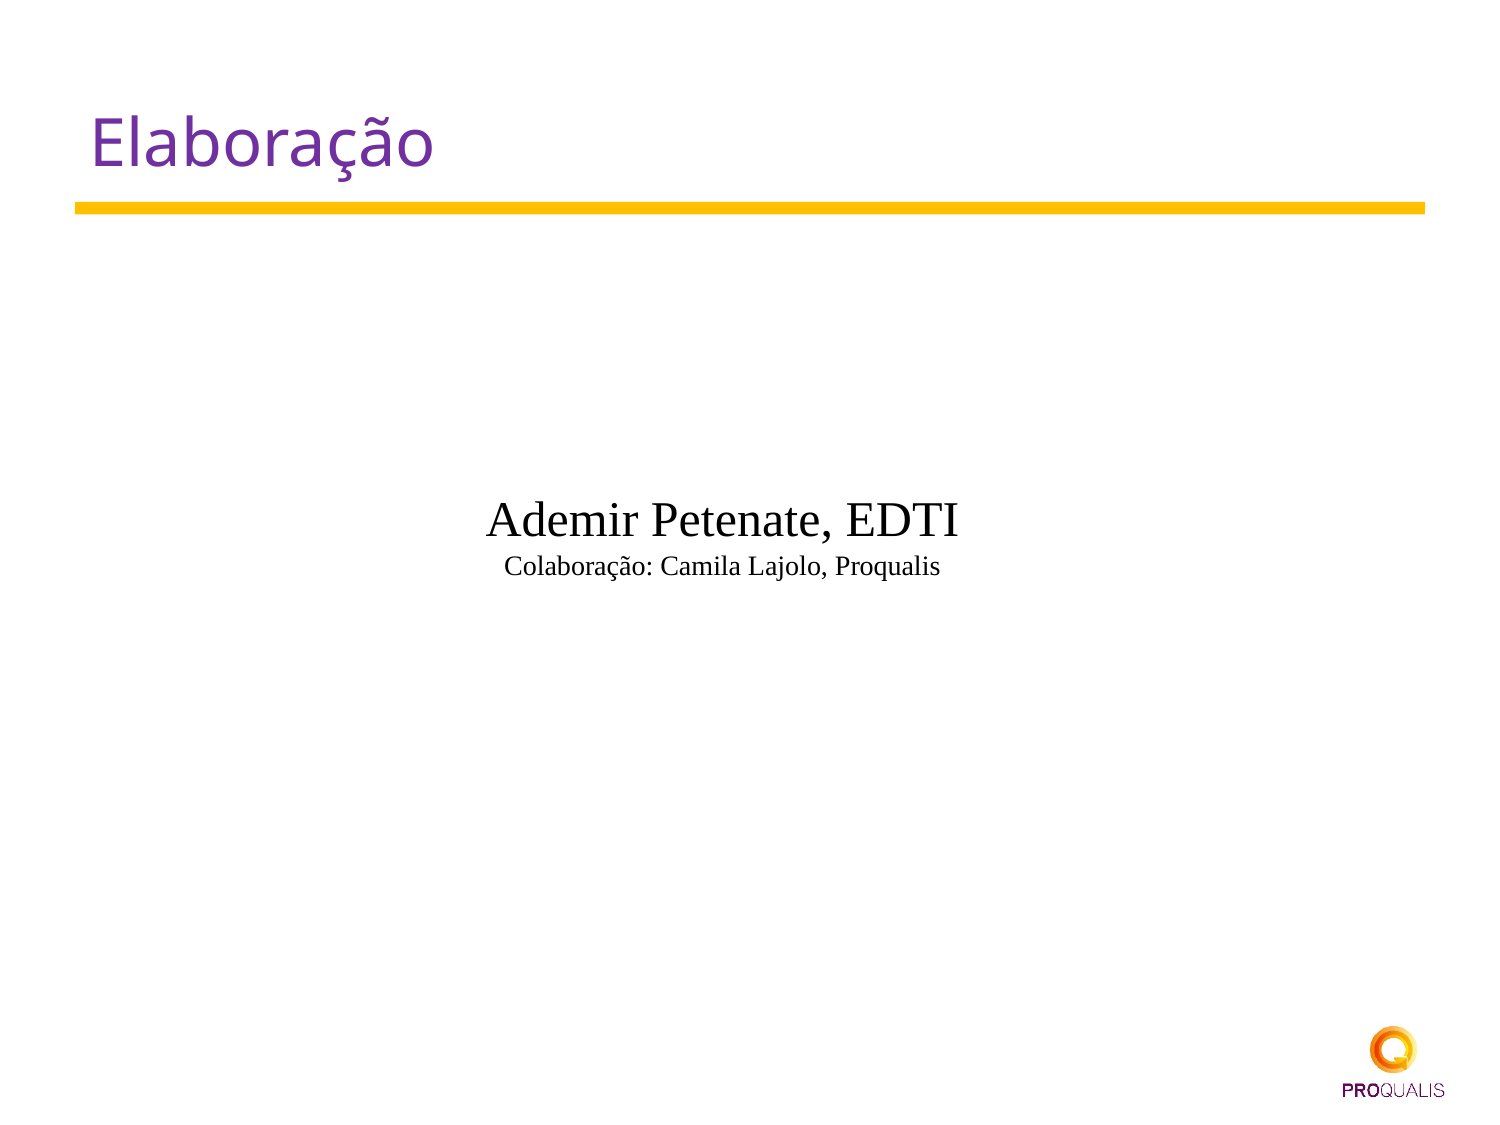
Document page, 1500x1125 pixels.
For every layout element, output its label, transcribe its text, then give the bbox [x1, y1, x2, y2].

text_box Ademir Petenate, EDTI Colaboração: Camila Lajolo, Proqualis [302, 479, 1144, 588]
picture [1328, 1019, 1453, 1104]
title Elaboração [75, 37, 1425, 188]
